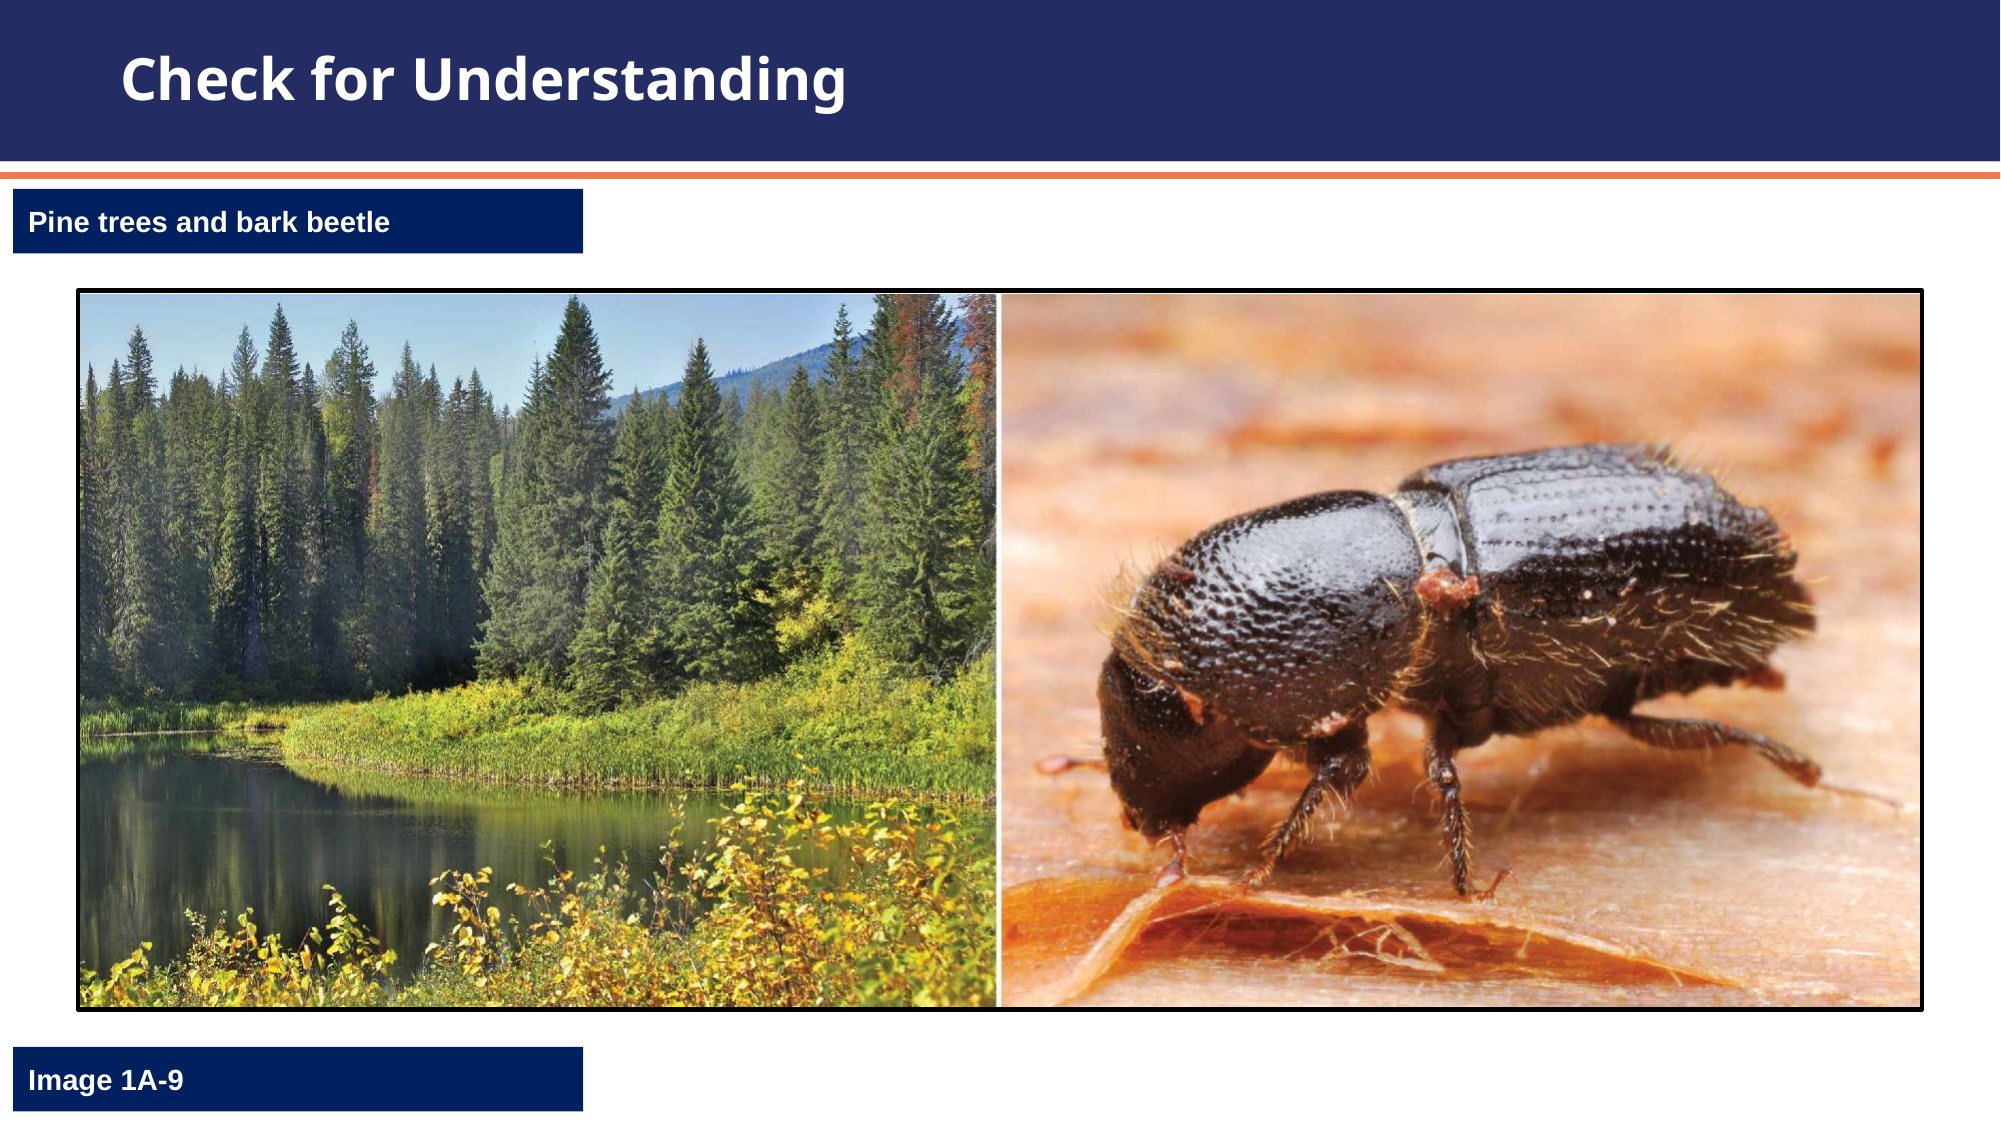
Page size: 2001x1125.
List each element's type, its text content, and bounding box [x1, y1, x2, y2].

title Check for Understanding (4 of 11) [0, 0, 2000, 162]
list Image 1A-9 [13, 1046, 584, 1112]
list Pine trees and bark beetle [13, 189, 584, 254]
picture [0, 0, 2001, 1125]
